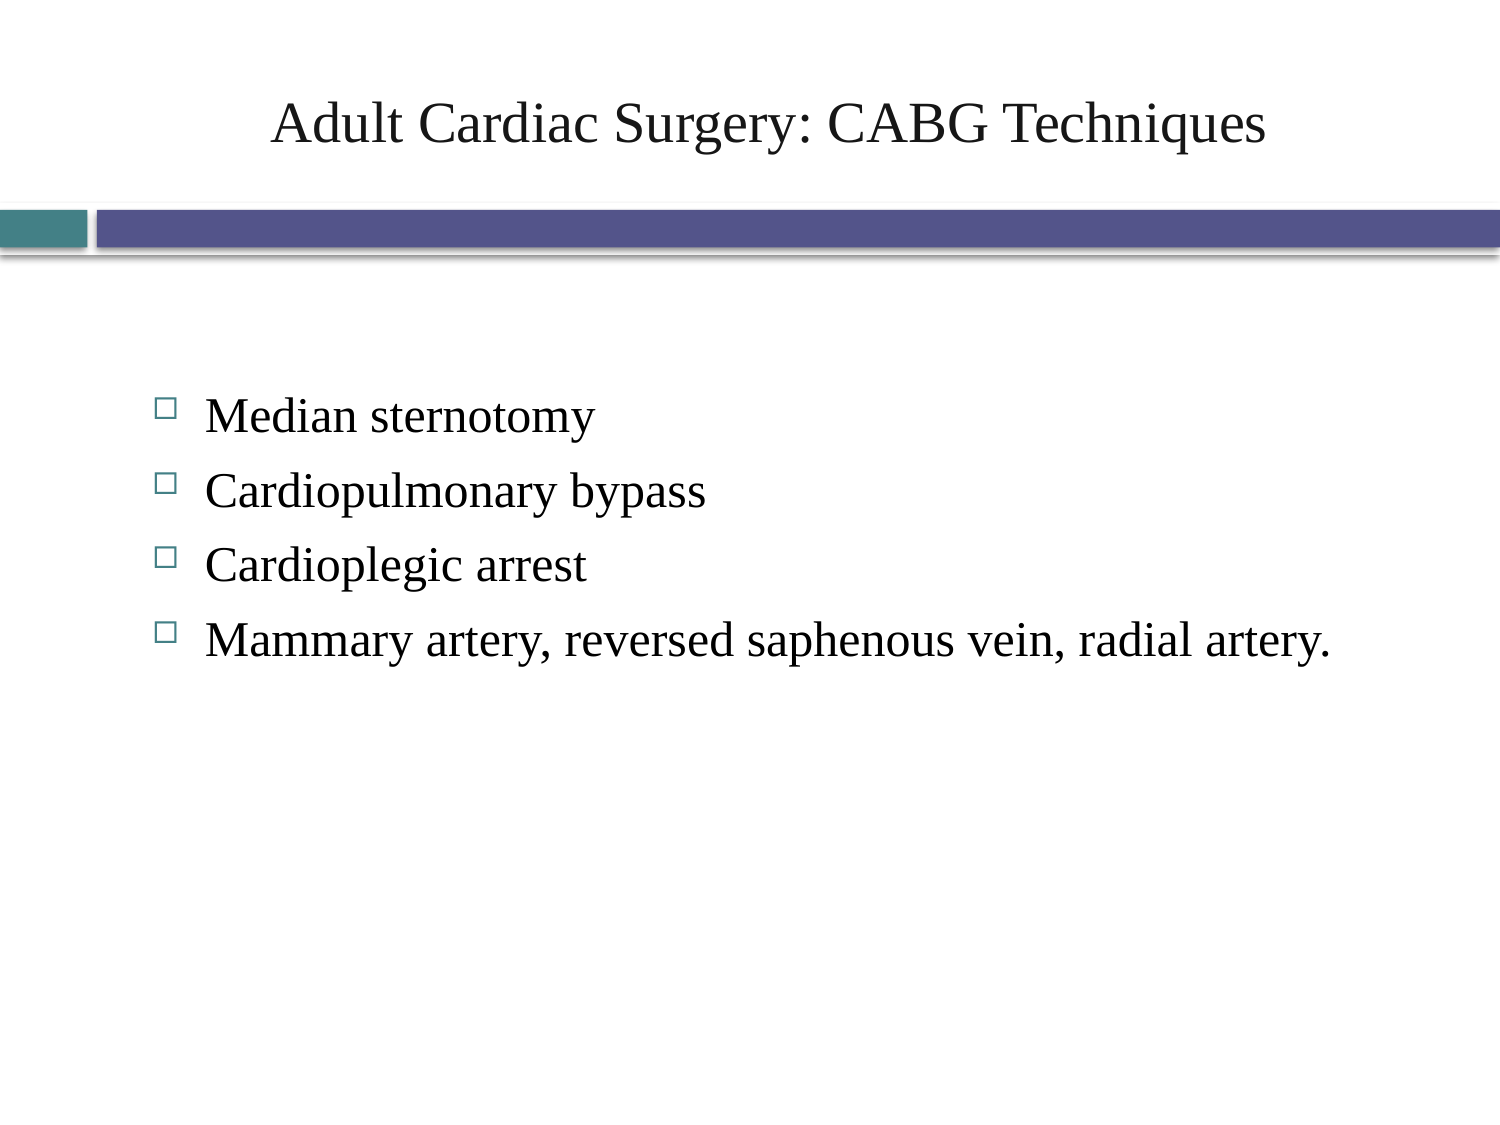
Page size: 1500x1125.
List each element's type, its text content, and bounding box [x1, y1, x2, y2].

title Adult Cardiac Surgery: CABG Techniques [100, 37, 1438, 200]
list Median sternotomy Cardiopulmonary bypass Cardioplegic arrest Mammary artery, reversed saphenous vein, radial artery. [137, 375, 1400, 999]
